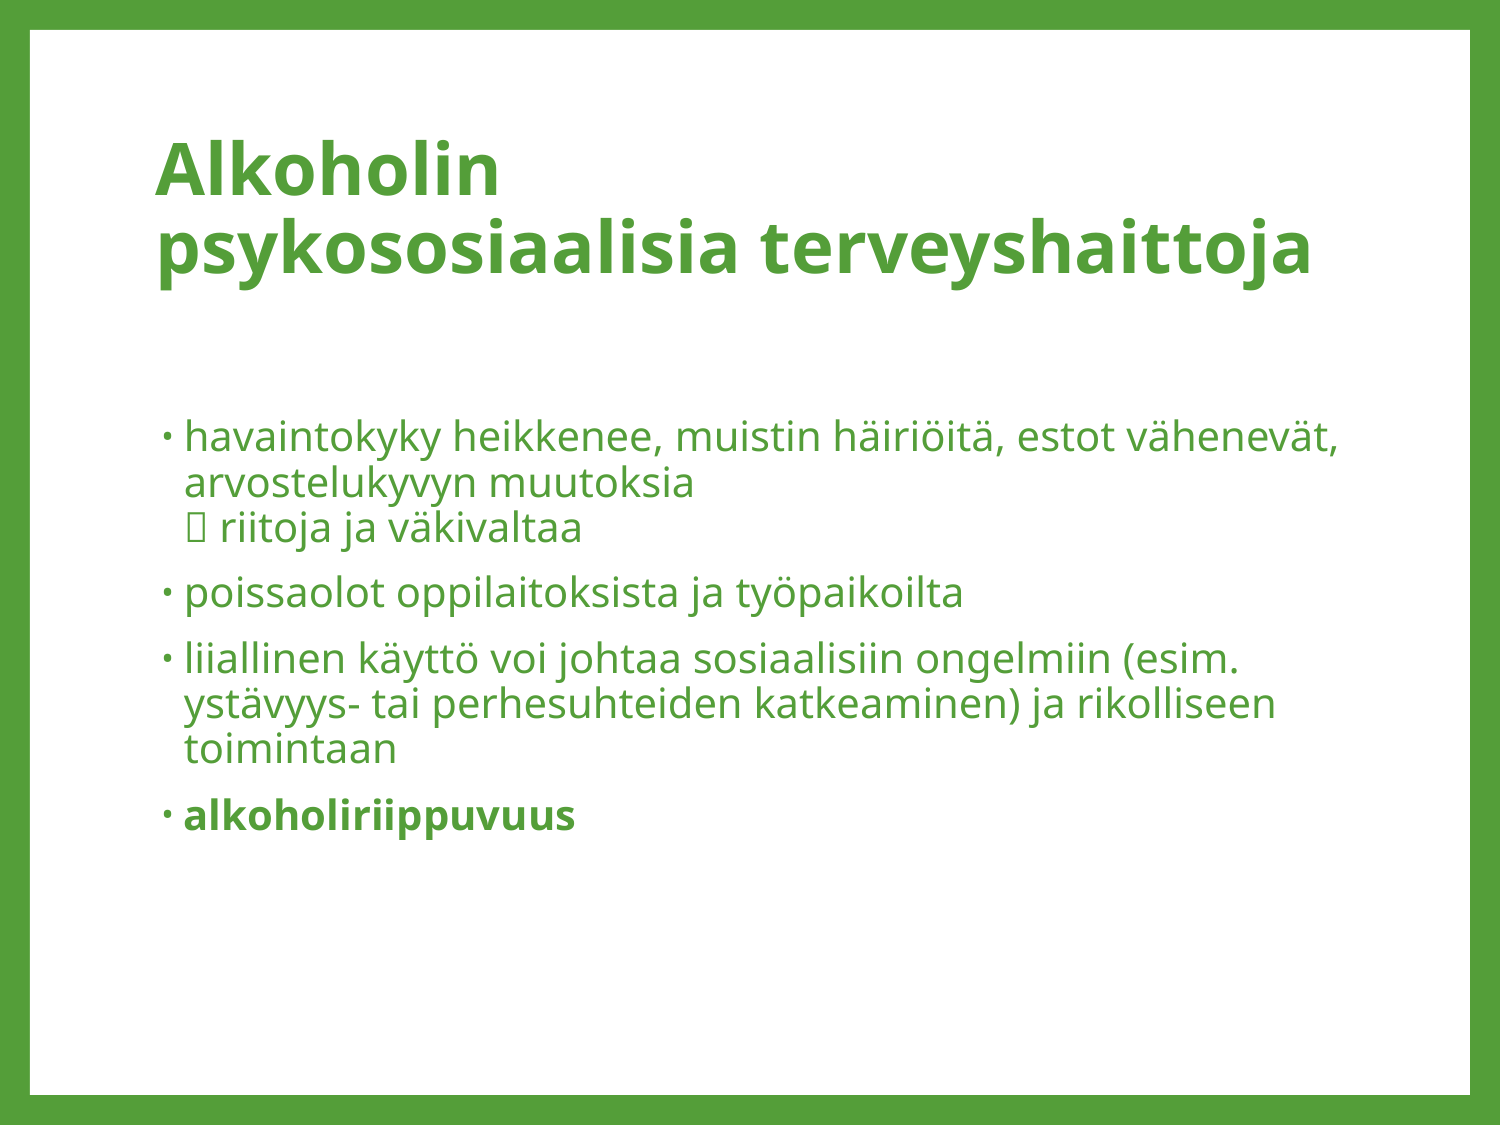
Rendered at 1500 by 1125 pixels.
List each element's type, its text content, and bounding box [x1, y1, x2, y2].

list havaintokyky heikkenee, muistin häiriöitä, estot vähenevät, arvostelukyvyn muutoksia  riitoja ja väkivaltaa poissaolot oppilaitoksista ja työpaikoilta liiallinen käyttö voi johtaa sosiaalisiin ongelmiin (esim. ystävyys- tai perhesuhteiden katkeaminen) ja rikolliseen toimintaan alkoholiriippuvuus [140, 337, 1356, 1000]
title Alkoholin psykososiaalisia terveyshaittoja [140, 99, 1356, 323]
